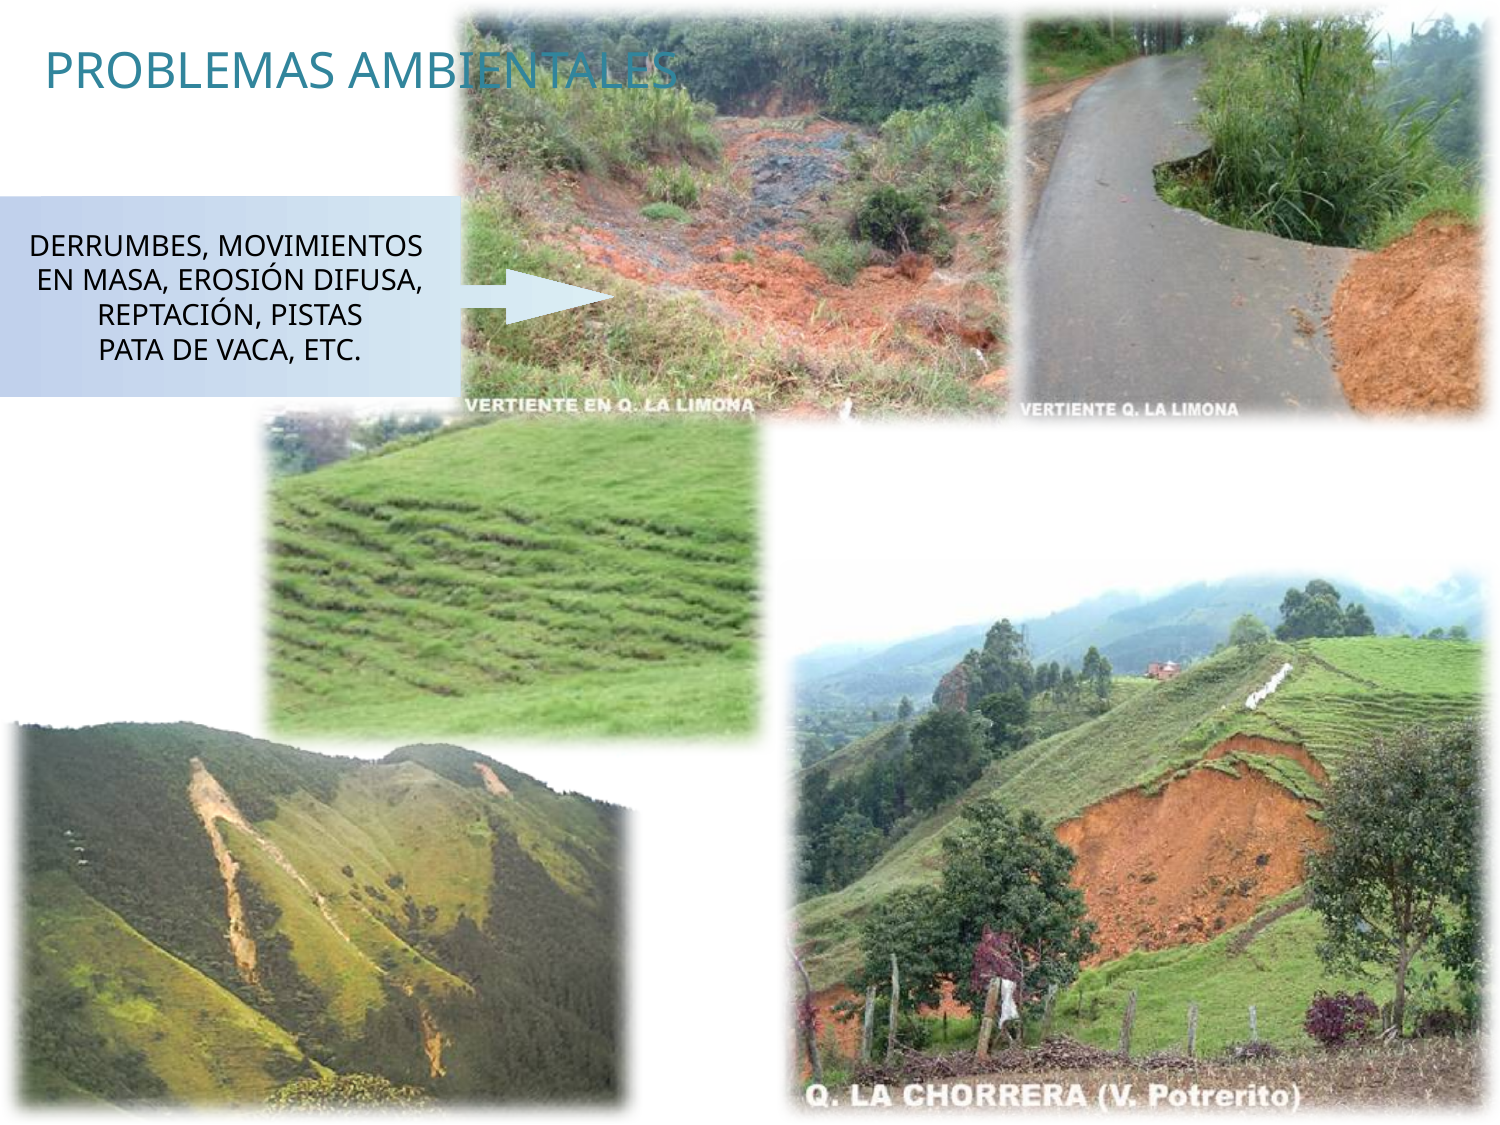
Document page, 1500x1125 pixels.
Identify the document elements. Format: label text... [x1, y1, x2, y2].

text_box DERRUMBES, MOVIMIENTOS EN MASA, EROSIÓN DIFUSA, REPTACIÓN, PISTAS PATA DE VACA, ETC. [0, 196, 440, 398]
text_box PROBLEMAS AMBIENTALES [29, 31, 440, 138]
picture [0, 0, 1500, 1125]
